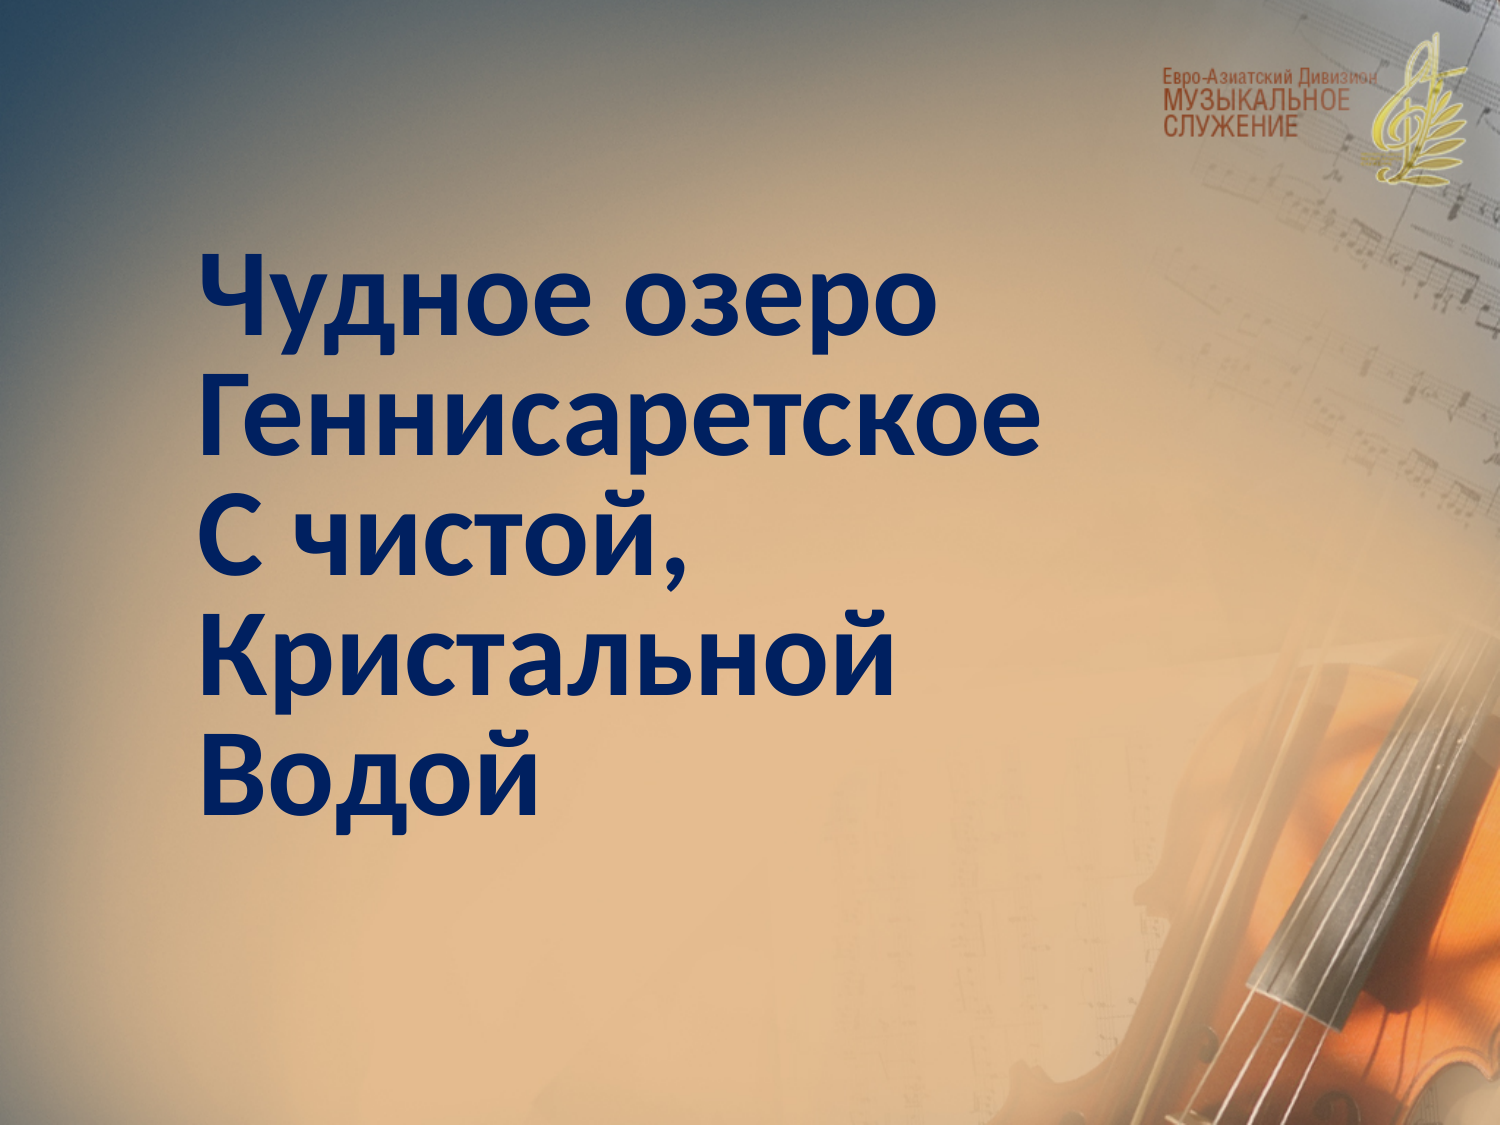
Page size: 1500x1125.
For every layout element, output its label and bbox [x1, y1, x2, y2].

list [0, 0, 1500, 1125]
